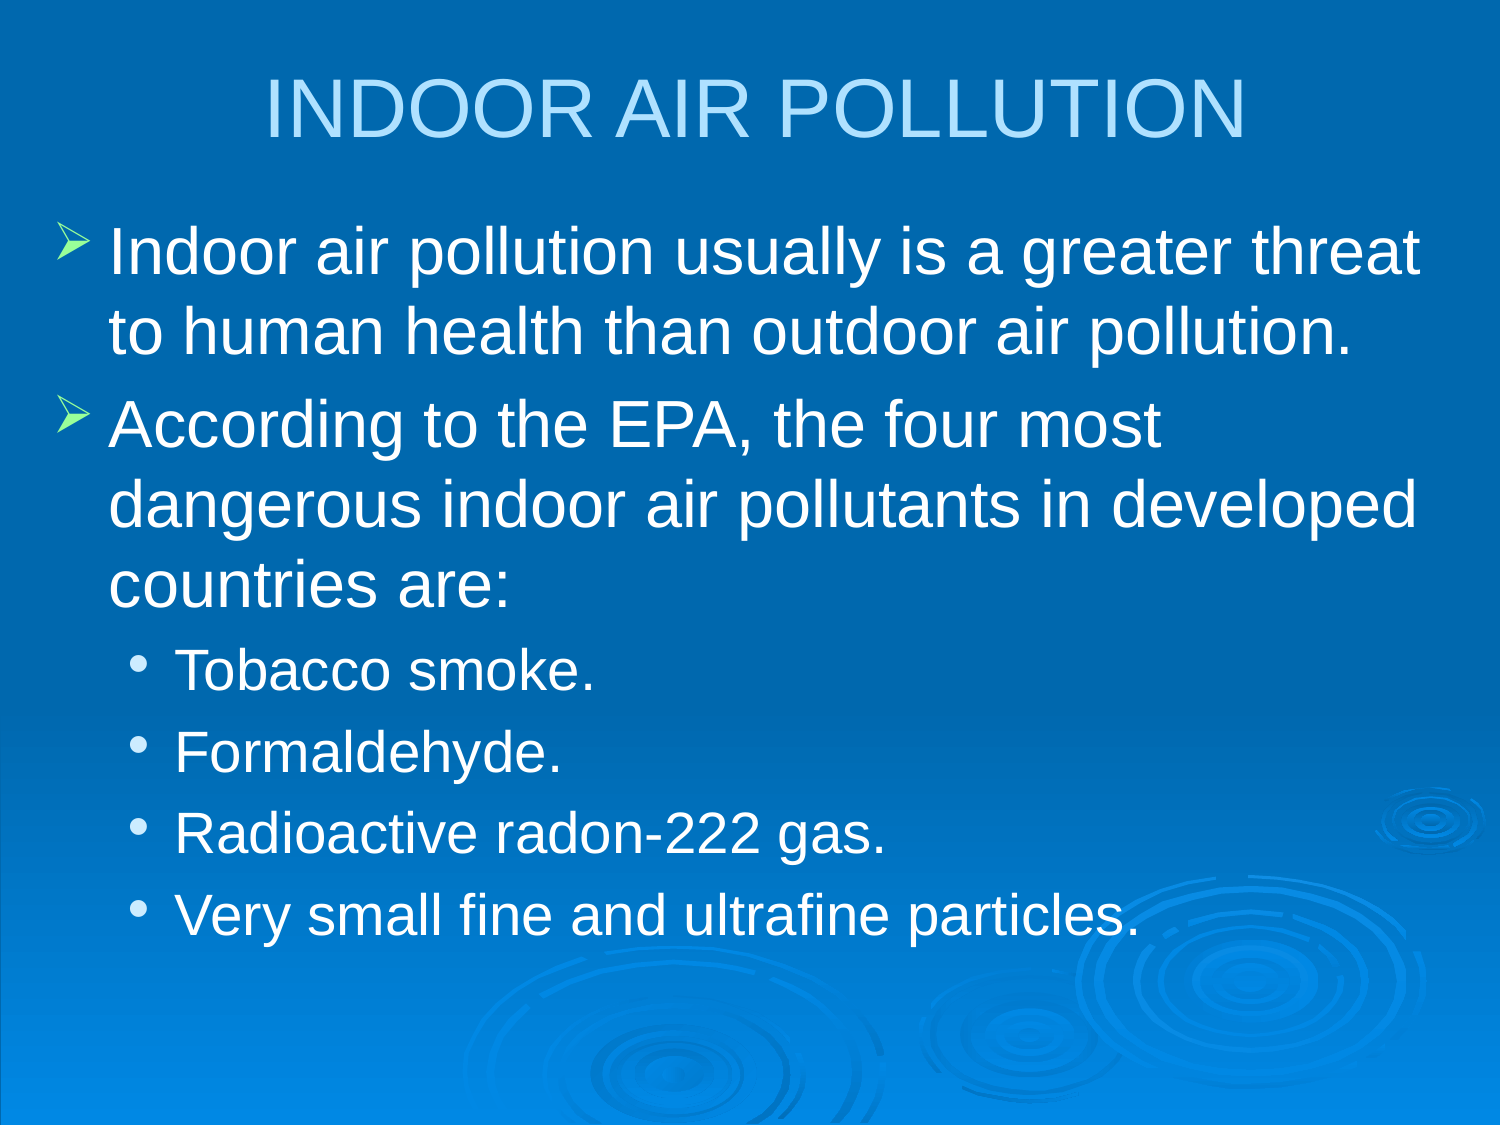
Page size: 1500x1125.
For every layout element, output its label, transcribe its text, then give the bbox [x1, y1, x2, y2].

list Indoor air pollution usually is a greater threat to human health than outdoor air pollution. According to the EPA, the four most dangerous indoor air pollutants in developed countries are: Tobacco smoke. Formaldehyde. Radioactive radon-222 gas. Very small fine and ultrafine particles. [37, 199, 1471, 1063]
title INDOOR AIR POLLUTION [37, 10, 1476, 199]
